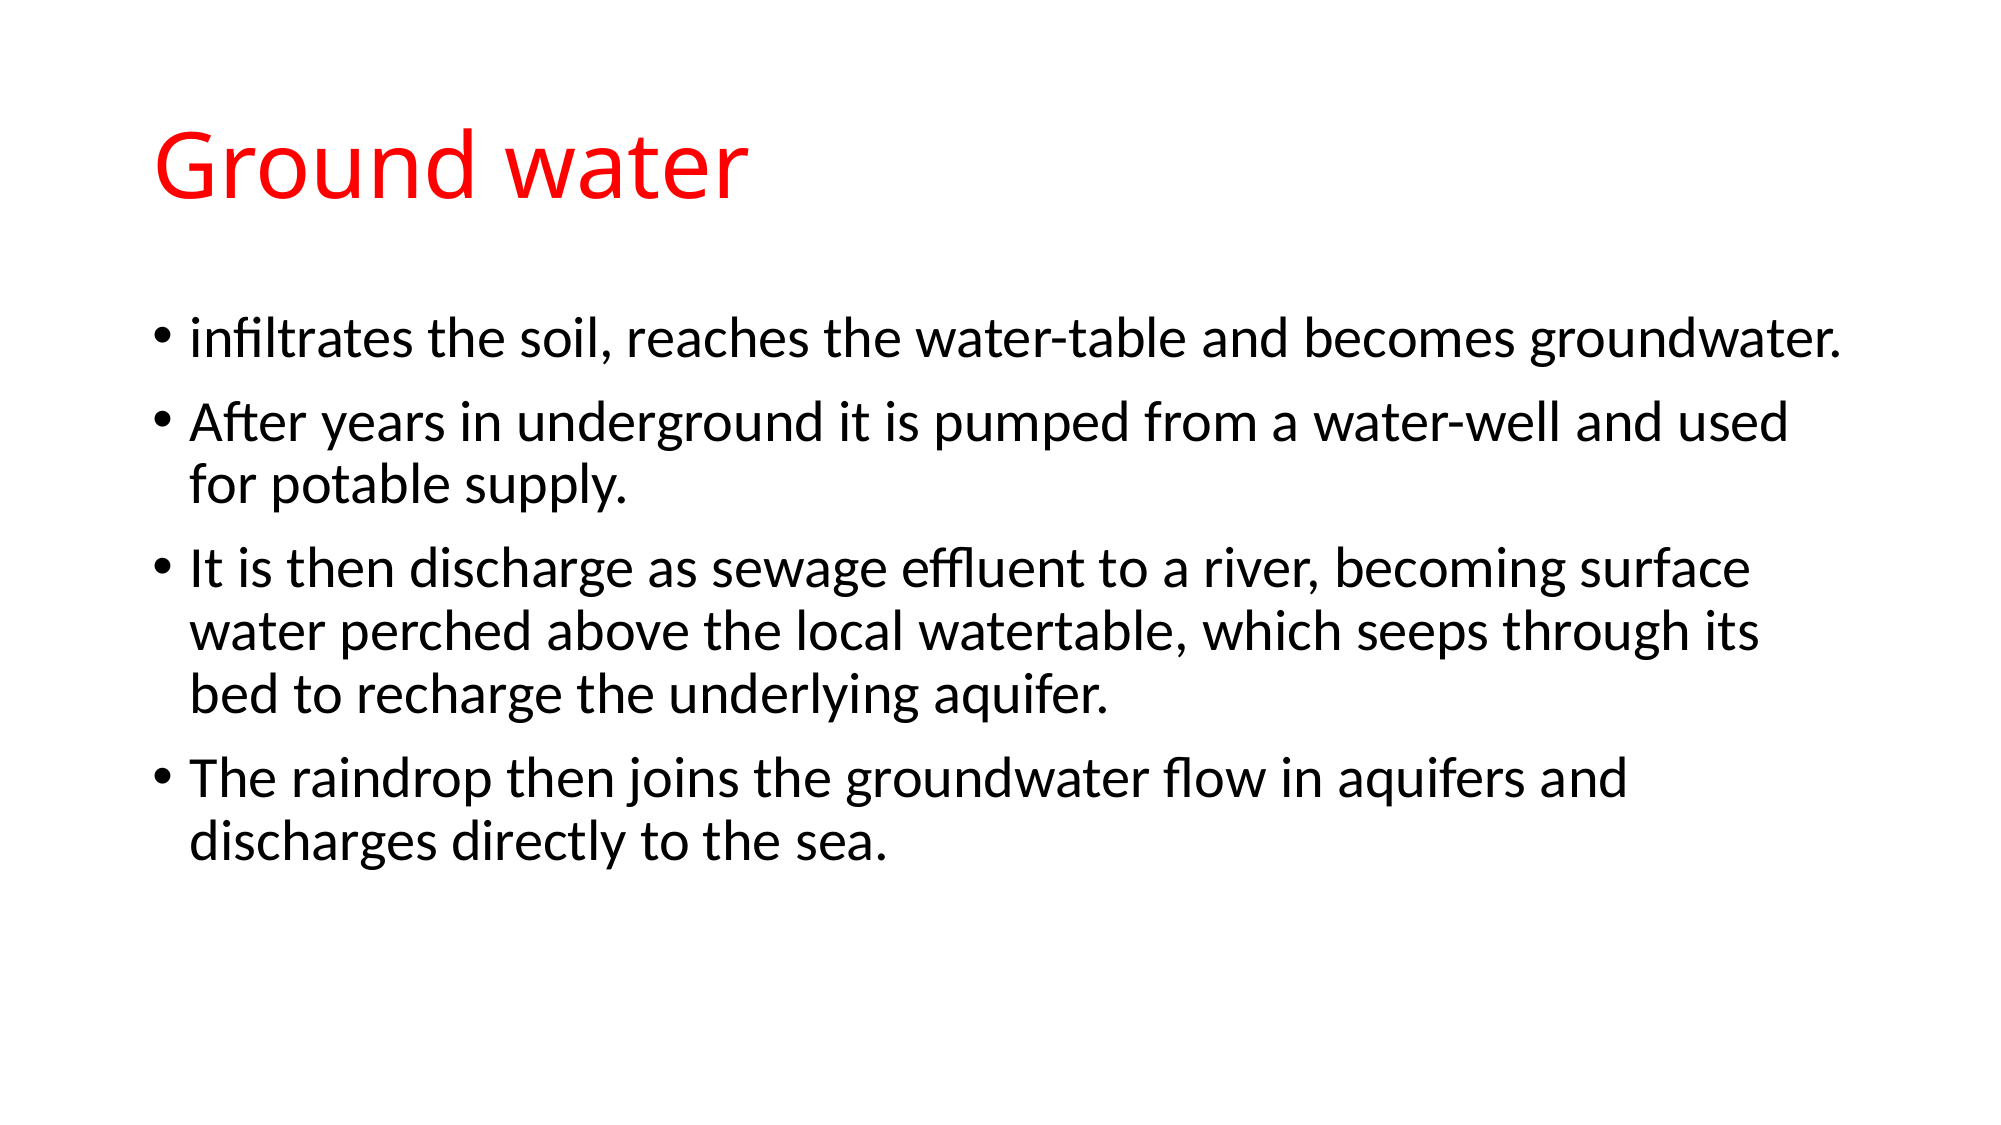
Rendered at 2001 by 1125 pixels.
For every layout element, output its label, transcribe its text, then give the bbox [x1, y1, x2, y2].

title Ground water [137, 59, 1863, 278]
list infiltrates the soil, reaches the water-table and becomes groundwater. After years in underground it is pumped from a water-well and used for potable supply. It is then discharge as sewage effluent to a river, becoming surface water perched above the local watertable, which seeps through its bed to recharge the underlying aquifer. The raindrop then joins the groundwater flow in aquifers and discharges directly to the sea. [137, 299, 1863, 1014]
